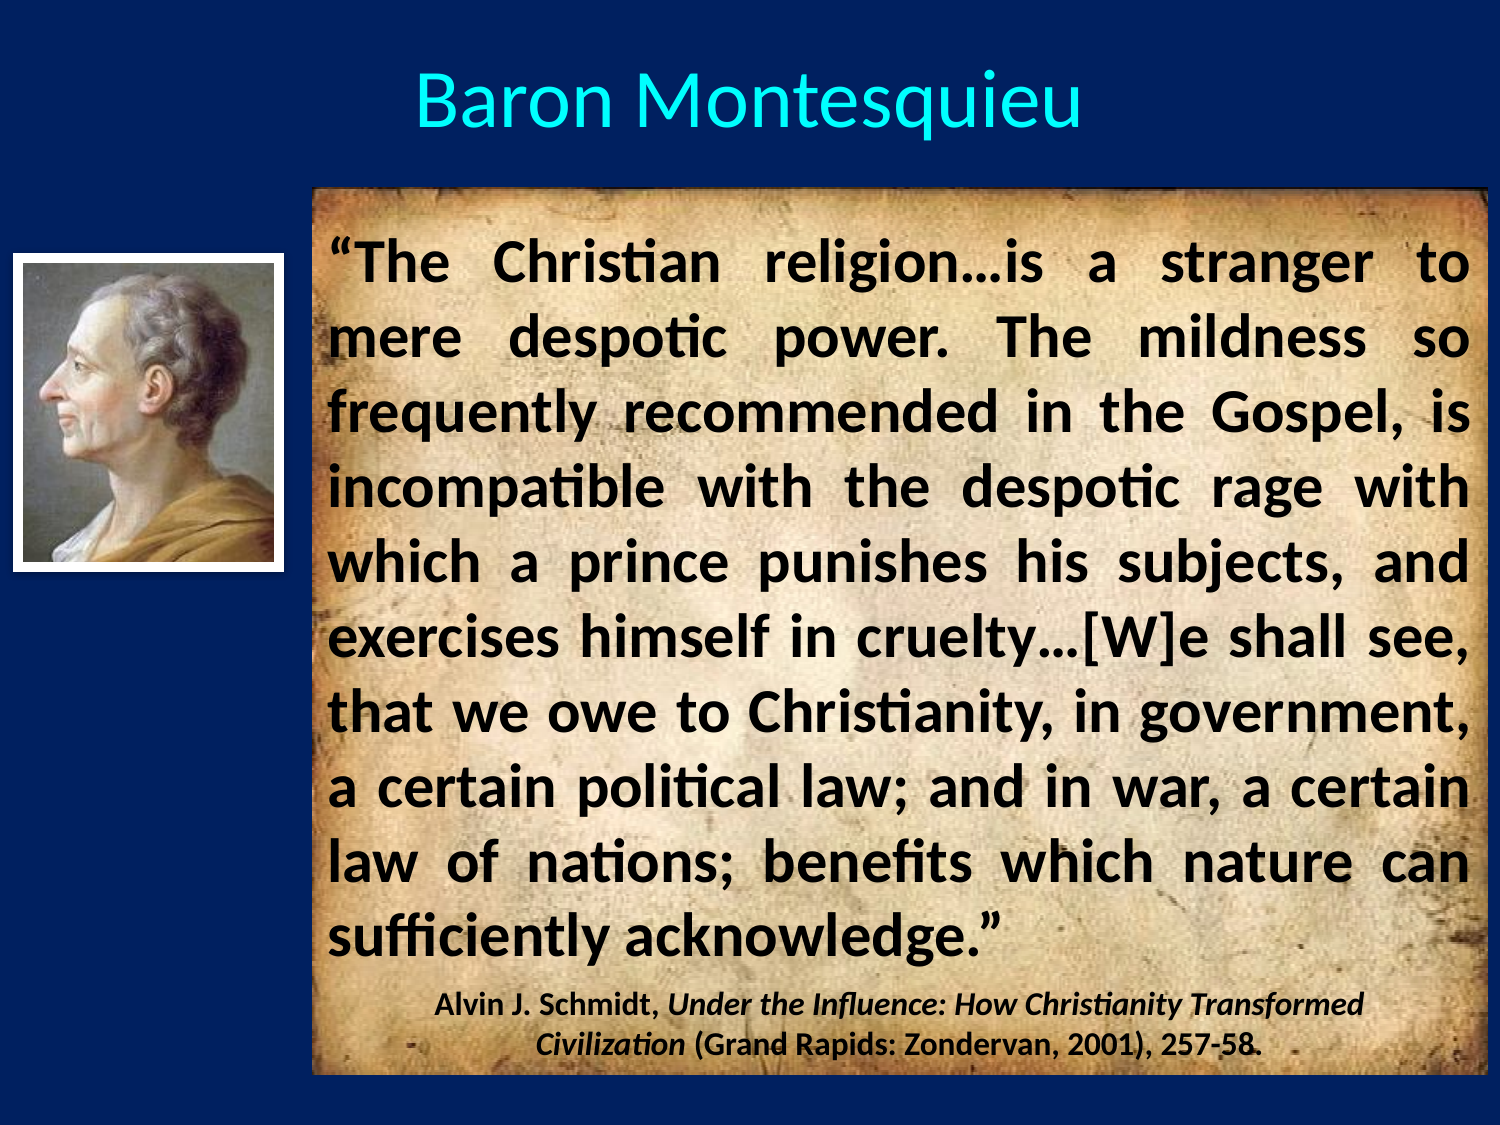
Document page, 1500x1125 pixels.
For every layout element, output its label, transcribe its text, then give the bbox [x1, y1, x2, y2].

picture [22, 262, 275, 563]
title Baron Montesquieu [356, 24, 1144, 163]
picture [312, 187, 1488, 1076]
